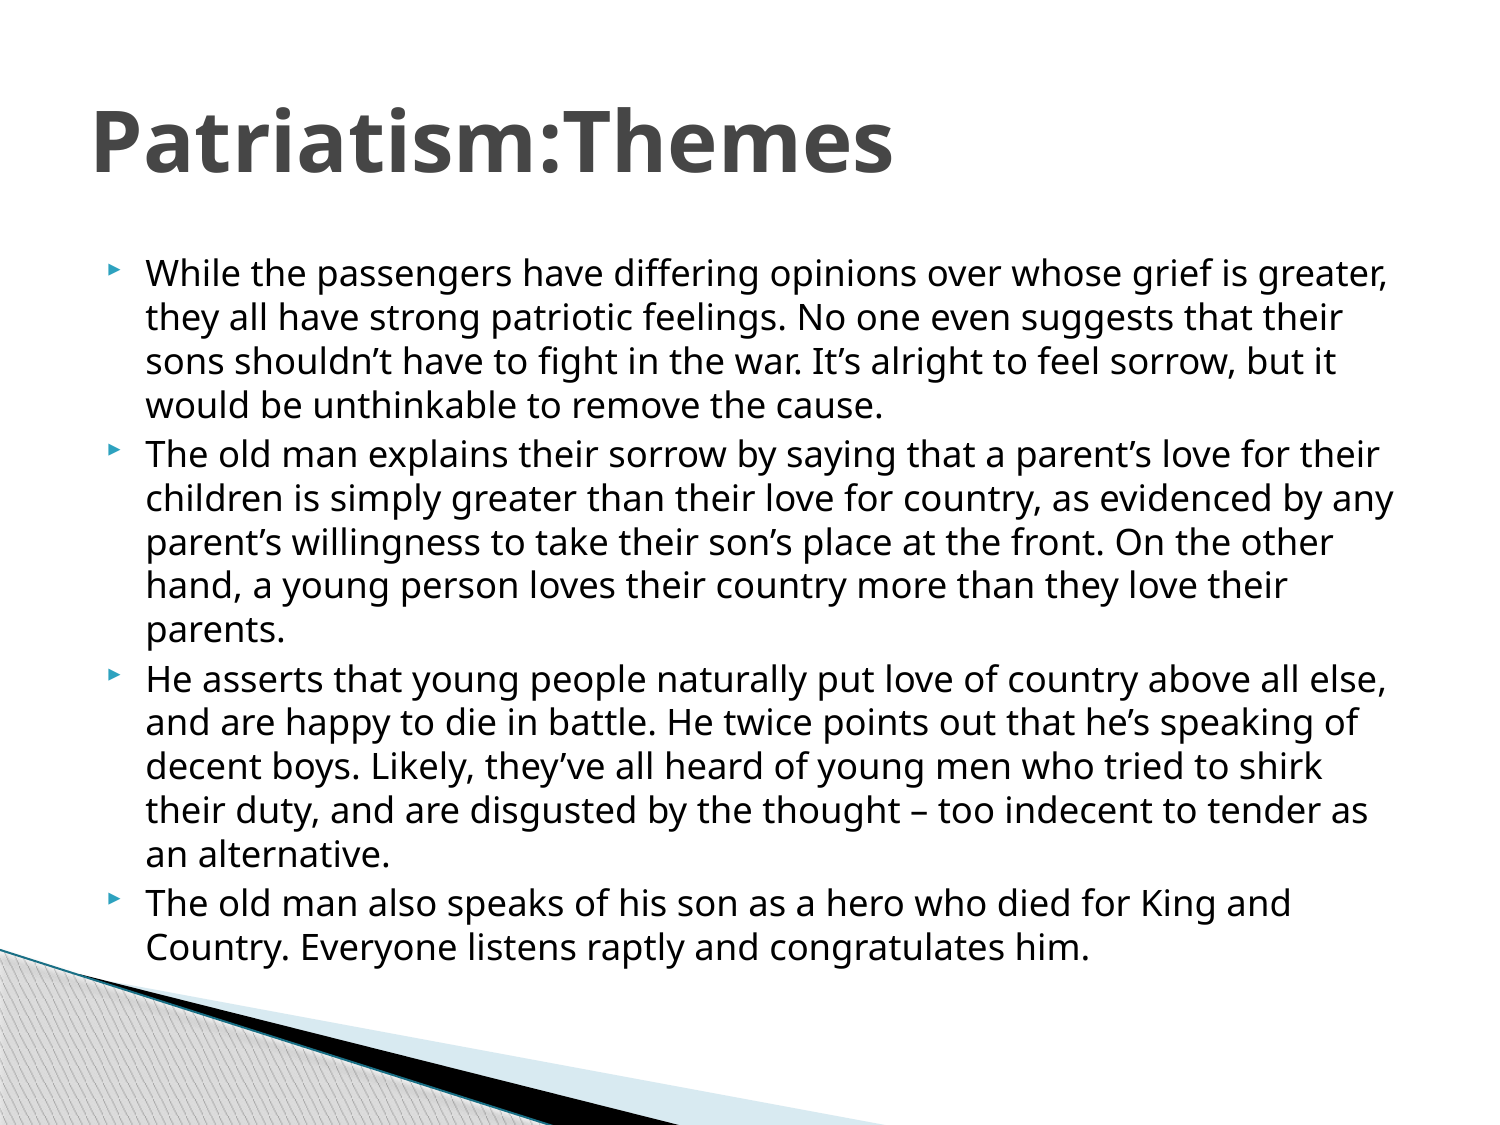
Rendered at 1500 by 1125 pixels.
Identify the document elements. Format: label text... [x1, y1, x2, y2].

list While the passengers have differing opinions over whose grief is greater, they all have strong patriotic feelings. No one even suggests that their sons shouldn’t have to fight in the war. It’s alright to feel sorrow, but it would be unthinkable to remove the cause. The old man explains their sorrow by saying that a parent’s love for their children is simply greater than their love for country, as evidenced by any parent’s willingness to take their son’s place at the front. On the other hand, a young person loves their country more than they love their parents. He asserts that young people naturally put love of country above all else, and are happy to die in battle. He twice points out that he’s speaking of decent boys. Likely, they’ve all heard of young men who tried to shirk their duty, and are disgusted by the thought – too indecent to tender as an alternative. The old man also speaks of his son as a hero who died for King and Country. Everyone listens raptly and congratulates him. [75, 243, 1425, 986]
title Patriatism:Themes [75, 45, 1425, 233]
